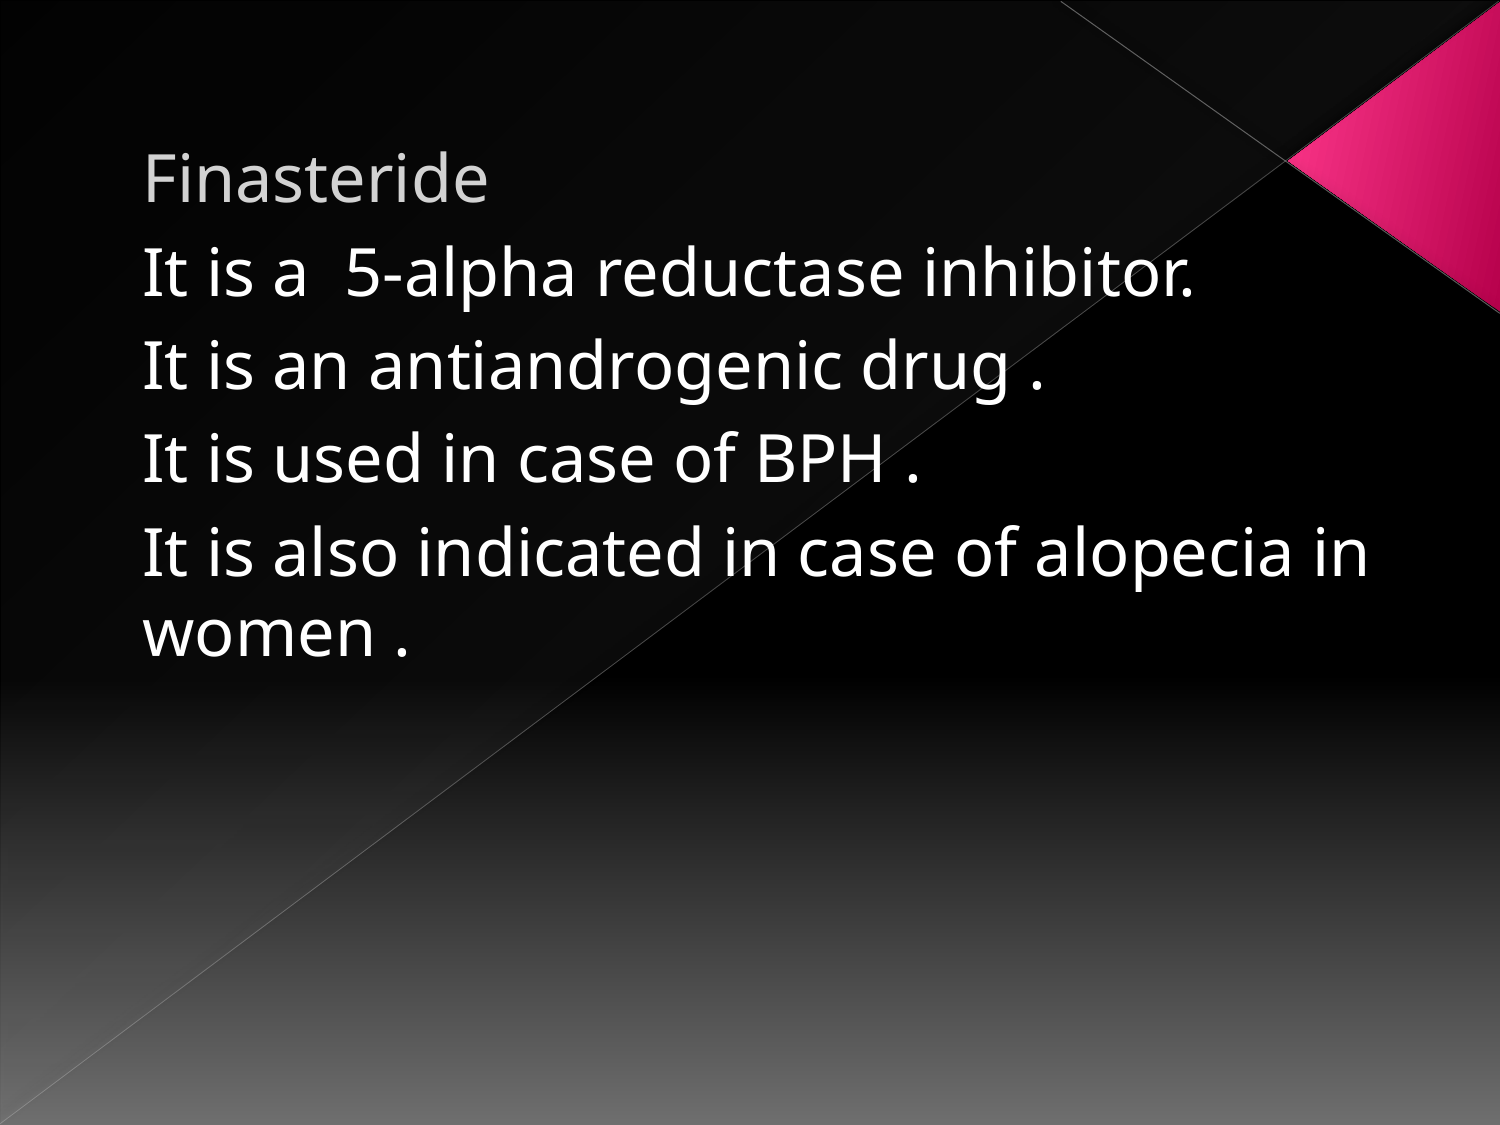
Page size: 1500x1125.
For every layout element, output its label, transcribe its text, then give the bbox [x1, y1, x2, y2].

list Finasteride It is a 5-alpha reductase inhibitor. It is an antiandrogenic drug . It is used in case of BPH . It is also indicated in case of alopecia in women . [118, 128, 1394, 1125]
